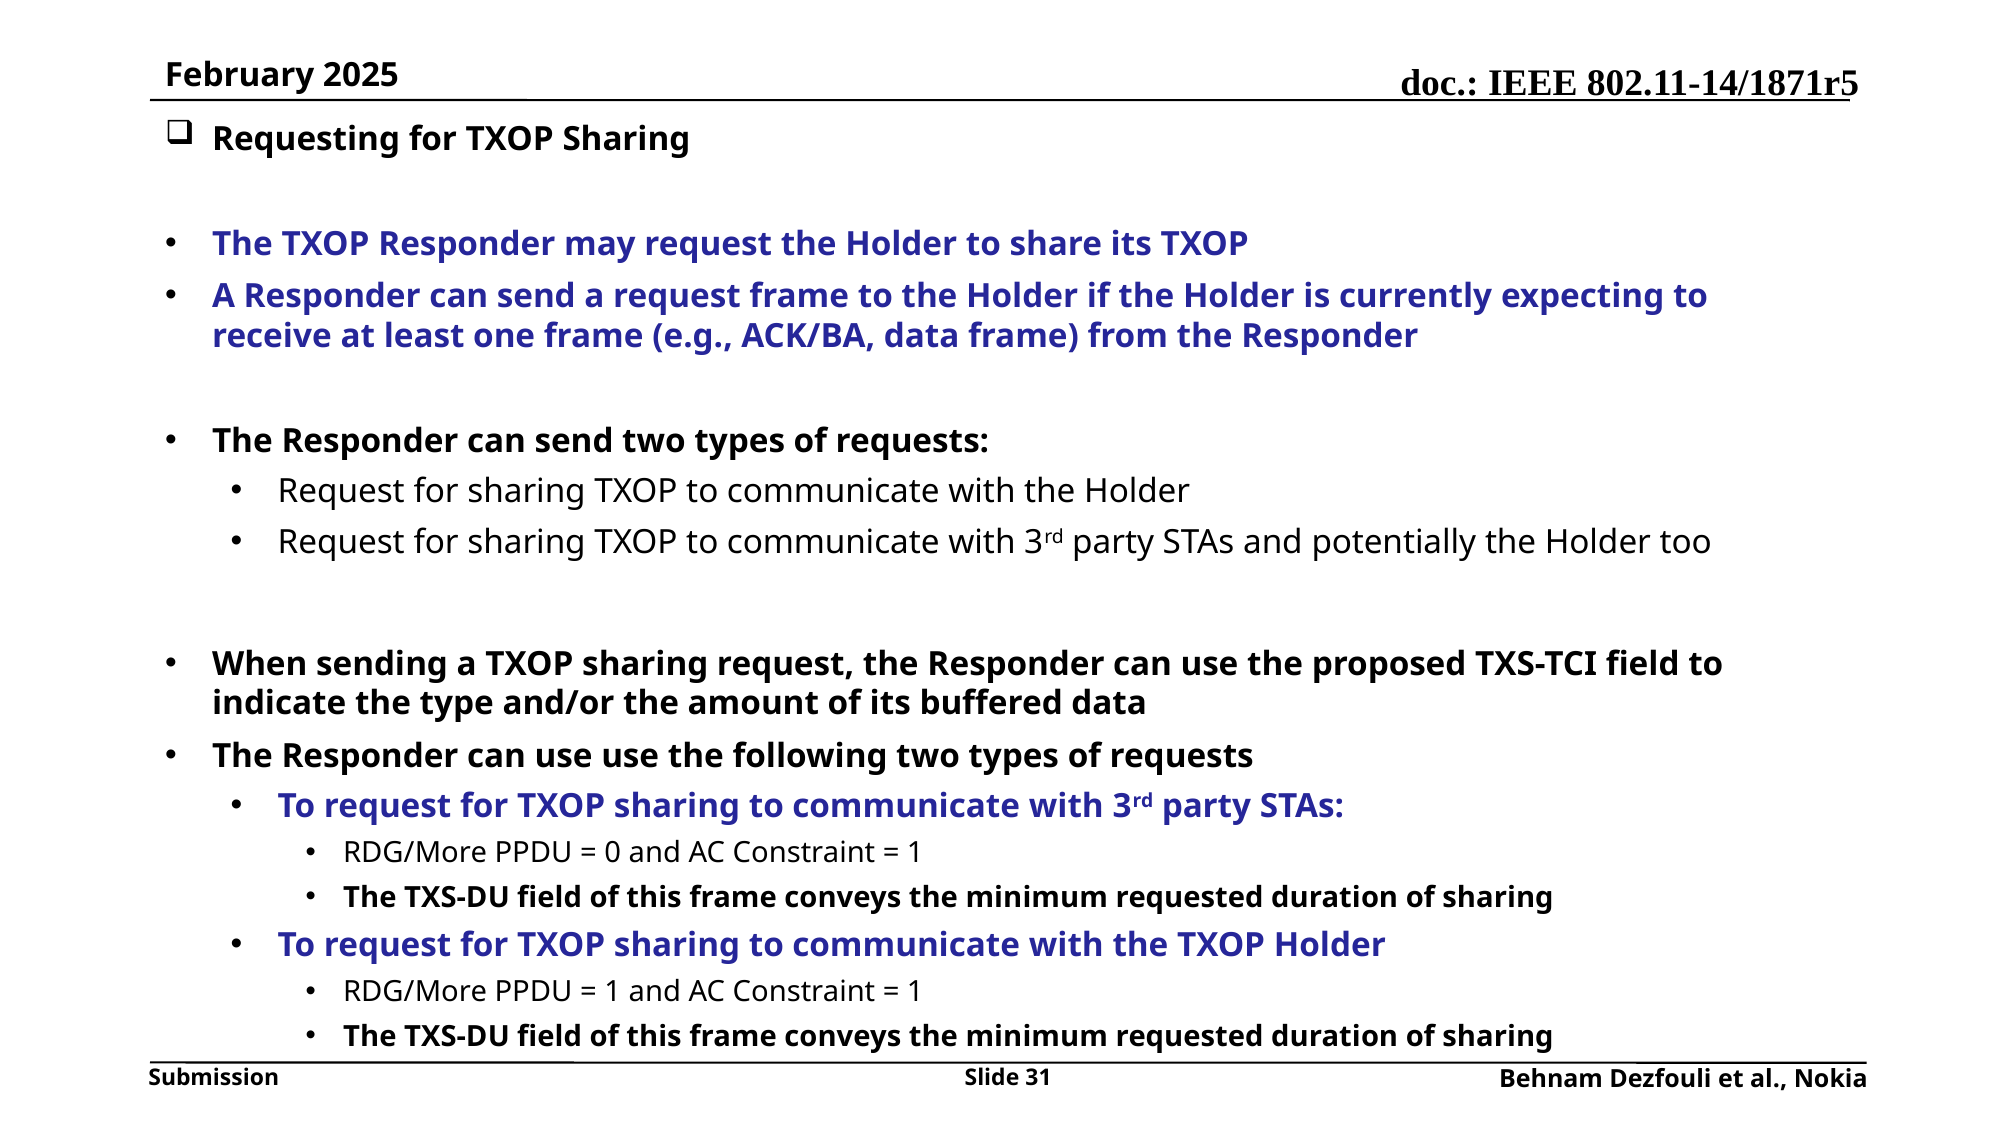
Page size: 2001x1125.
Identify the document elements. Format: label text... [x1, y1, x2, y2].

slide_number Slide 31 [950, 1061, 1067, 1123]
footer Behnam Dezfouli et al., Nokia [1171, 1061, 1869, 1093]
title Requesting for TXOP Sharing [149, 112, 1850, 161]
list The TXOP Responder may request the Holder to share its TXOP A Responder can send a request frame to the Holder if the Holder is currently expecting to receive at least one frame (e.g., ACK/BA, data frame) from the Responder The Responder can send two types of requests: Request for sharing TXOP to communicate with the Holder Request for sharing TXOP to communicate with 3rd party STAs and potentially the Holder too When sending a TXOP sharing request, the Responder can use the proposed TXS-TCI field to indicate the type and/or the amount of its buffered data The Responder can use use the following two types of requests To request for TXOP sharing to communicate with 3rd party STAs: RDG/More PPDU = 0 and AC Constraint = 1 The TXS-DU field of this frame conveys the minimum requested duration of sharing To request for TXOP sharing to communicate with the TXOP Holder RDG/More PPDU = 1 and AC Constraint = 1 The TXS-DU field of this frame conveys the minimum requested duration of sharing [149, 161, 1850, 1000]
